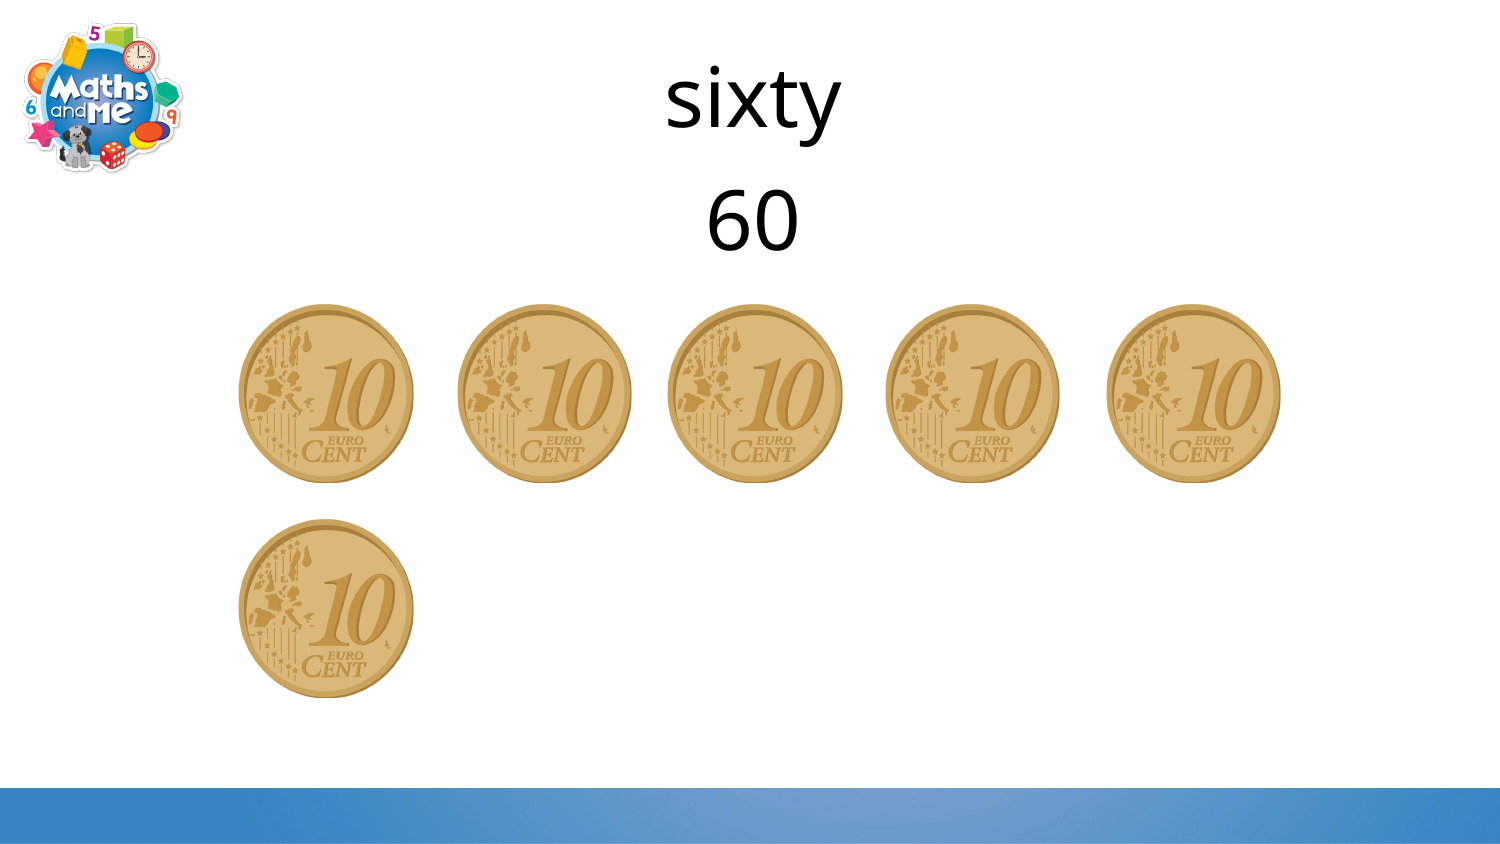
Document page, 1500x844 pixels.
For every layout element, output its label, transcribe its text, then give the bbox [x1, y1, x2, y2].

picture [20, 20, 186, 176]
picture [228, 304, 414, 484]
picture [0, 788, 1500, 844]
picture [446, 304, 632, 484]
picture [657, 304, 843, 484]
picture [1095, 304, 1282, 484]
picture [228, 518, 414, 698]
list sixty 60 [203, 38, 1303, 696]
picture [874, 304, 1060, 484]
